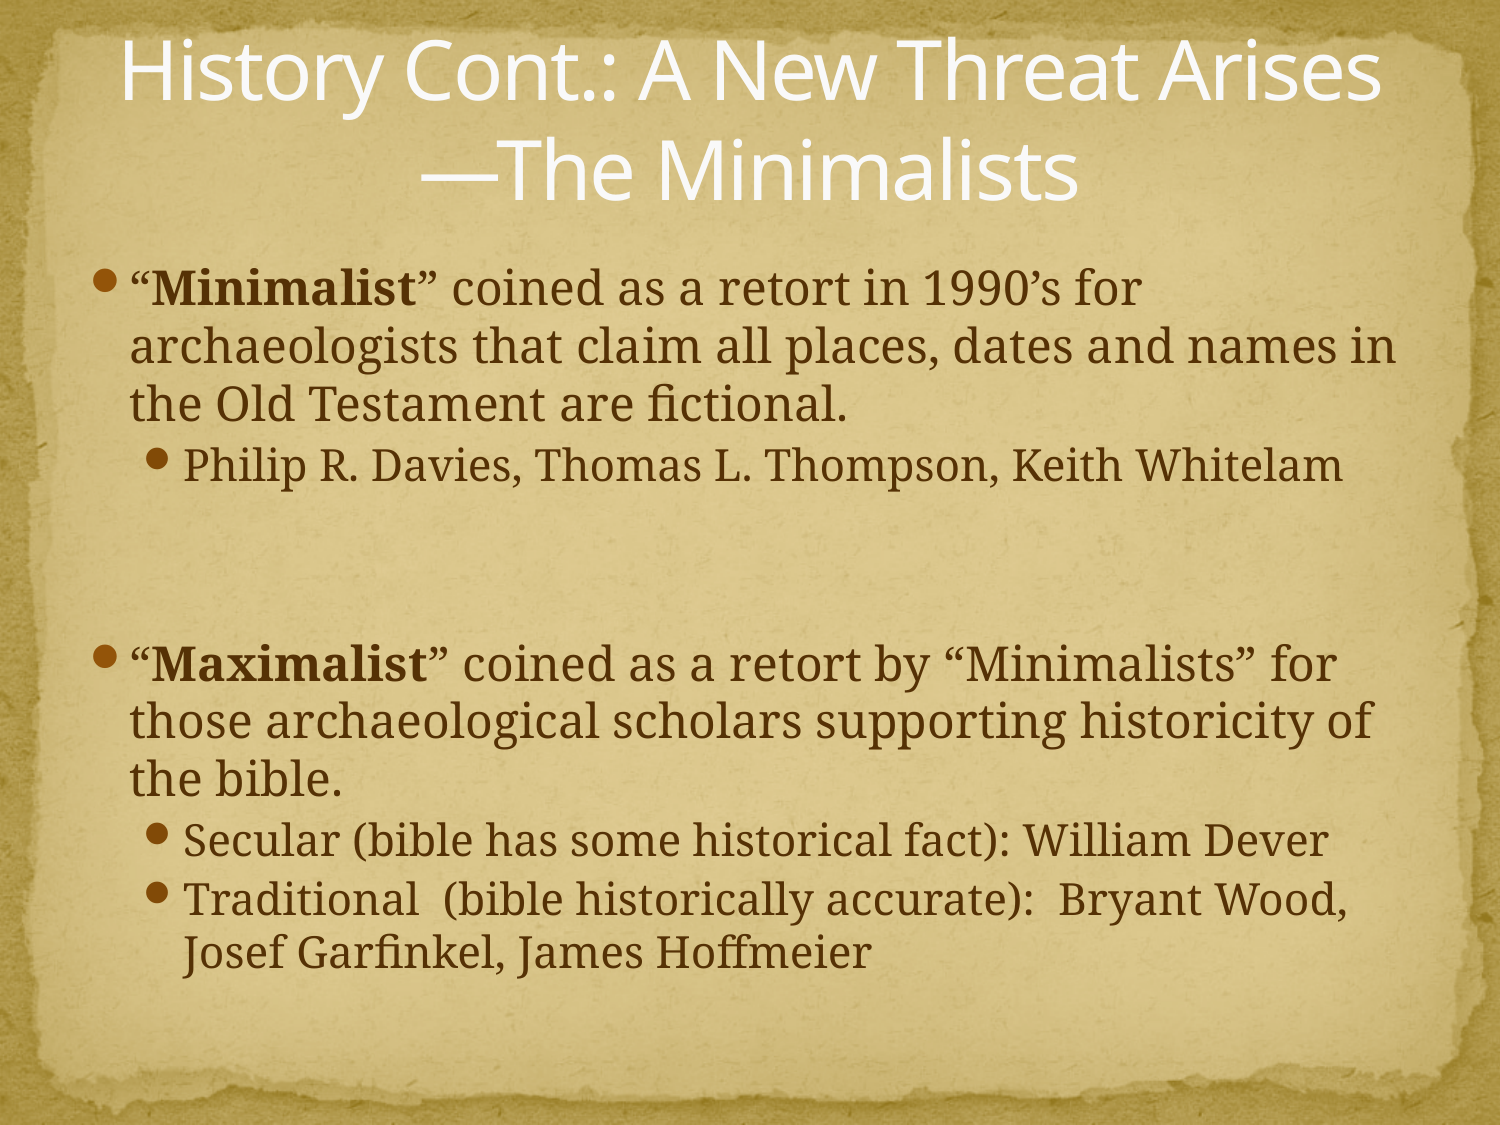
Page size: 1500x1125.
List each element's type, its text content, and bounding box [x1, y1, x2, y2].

list “Minimalist” coined as a retort in 1990’s for archaeologists that claim all places, dates and names in the Old Testament are fictional. Philip R. Davies, Thomas L. Thompson, Keith Whitelam “Maximalist” coined as a retort by “Minimalists” for those archaeological scholars supporting historicity of the bible. Secular (bible has some historical fact): William Dever Traditional (bible historically accurate): Bryant Wood, Josef Garfinkel, James Hoffmeier [75, 249, 1425, 1000]
title History Cont.: A New Threat Arises—The Minimalists [74, 24, 1425, 225]
